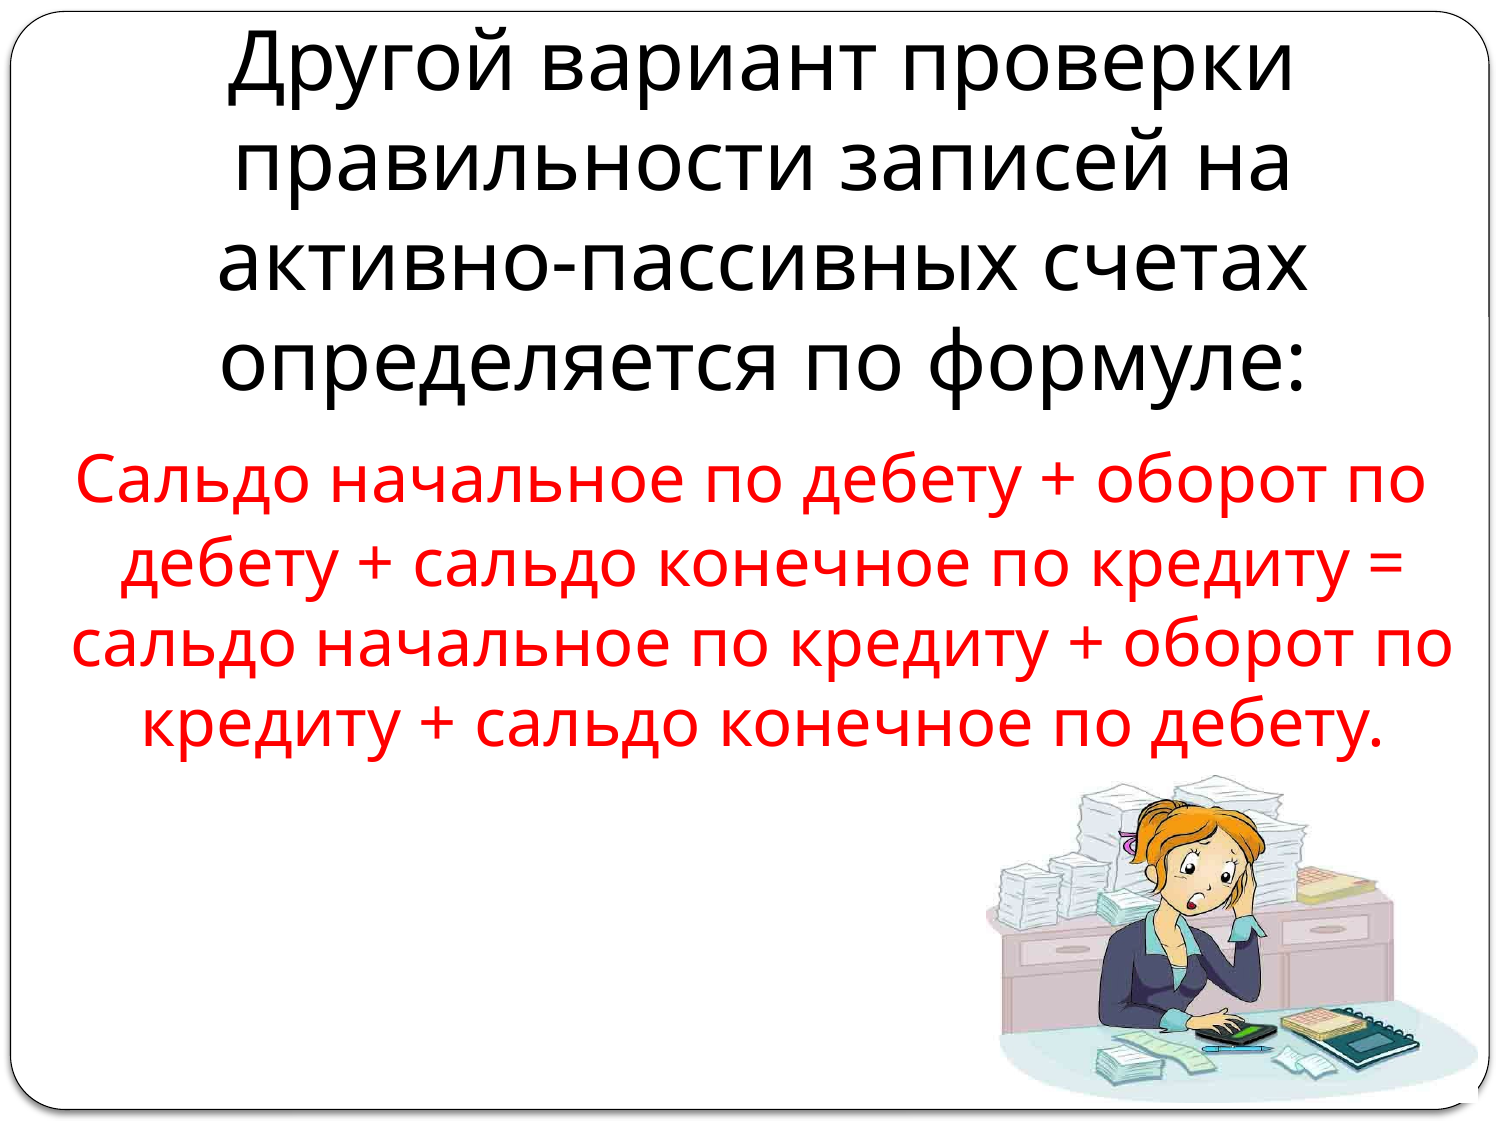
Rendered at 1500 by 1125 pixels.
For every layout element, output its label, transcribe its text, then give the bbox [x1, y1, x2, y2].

picture [985, 774, 1478, 1104]
list Другой вариант проверки правильности записей на активно-пассивных счетах определяется по формуле: Сальдо начальное по дебету + оборот по дебету + сальдо конечное по кредиту = сальдо начальное по кредиту + оборот по кредиту + сальдо конечное по дебету. [0, 0, 1483, 1090]
